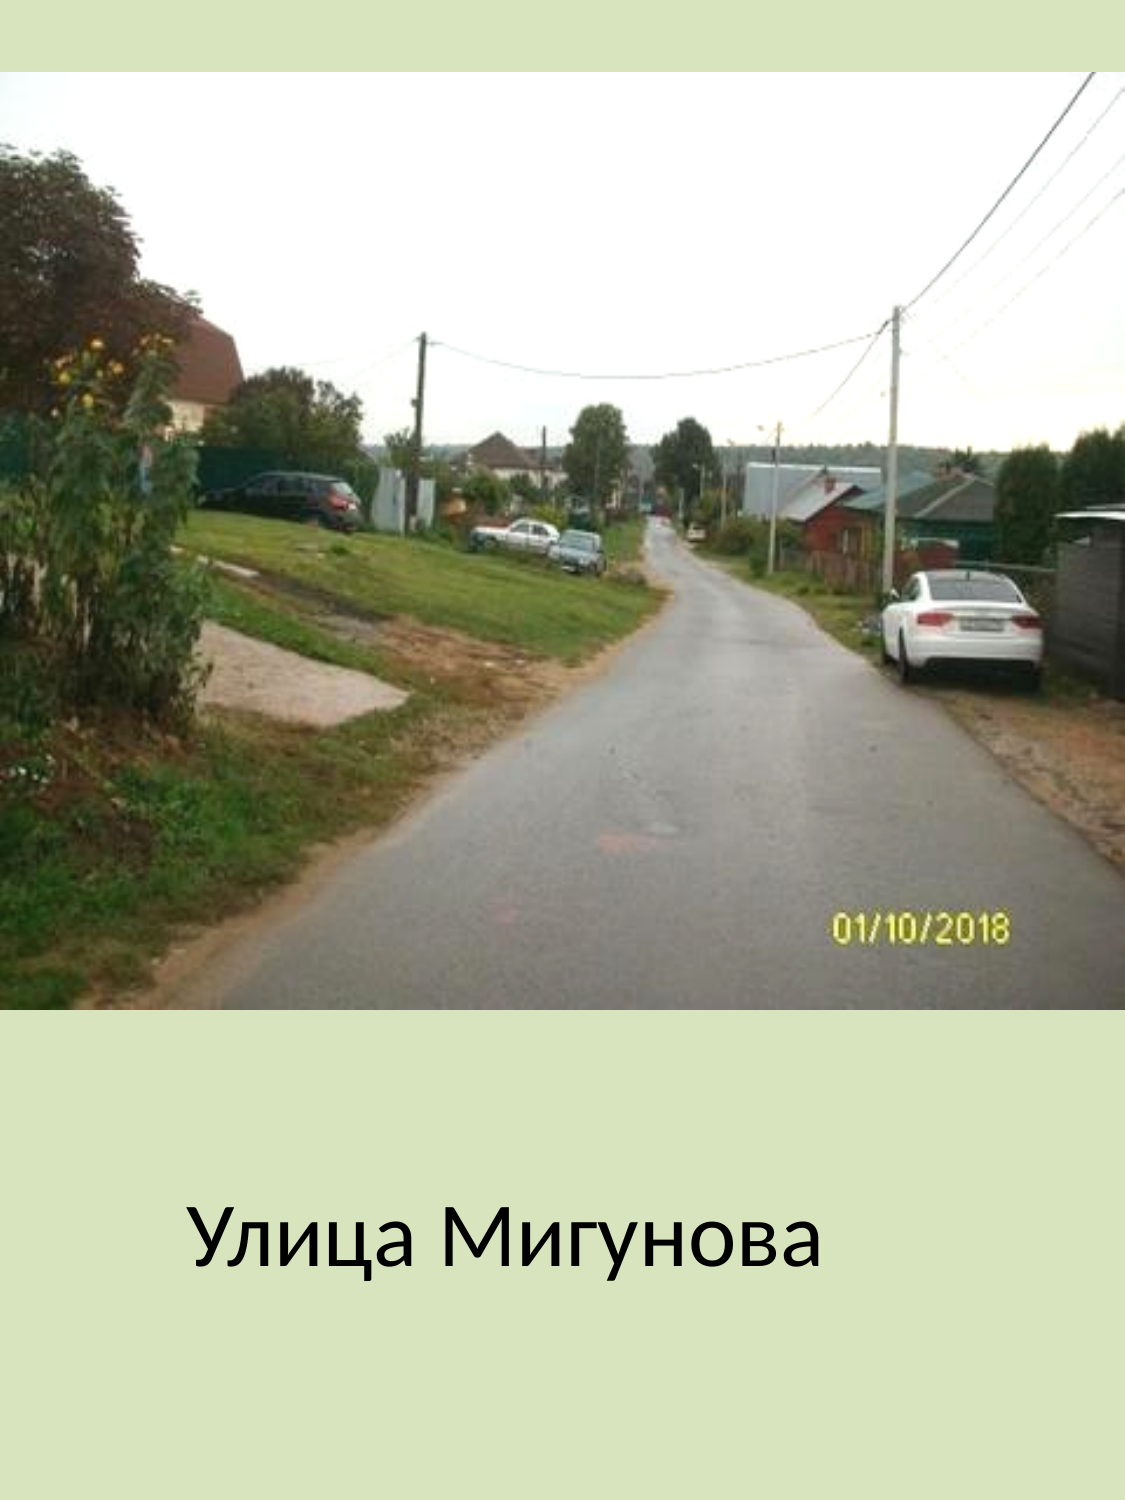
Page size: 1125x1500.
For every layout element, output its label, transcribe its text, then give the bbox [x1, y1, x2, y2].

picture [0, 72, 1125, 1010]
title Улица Мигунова [0, 1104, 1013, 1355]
